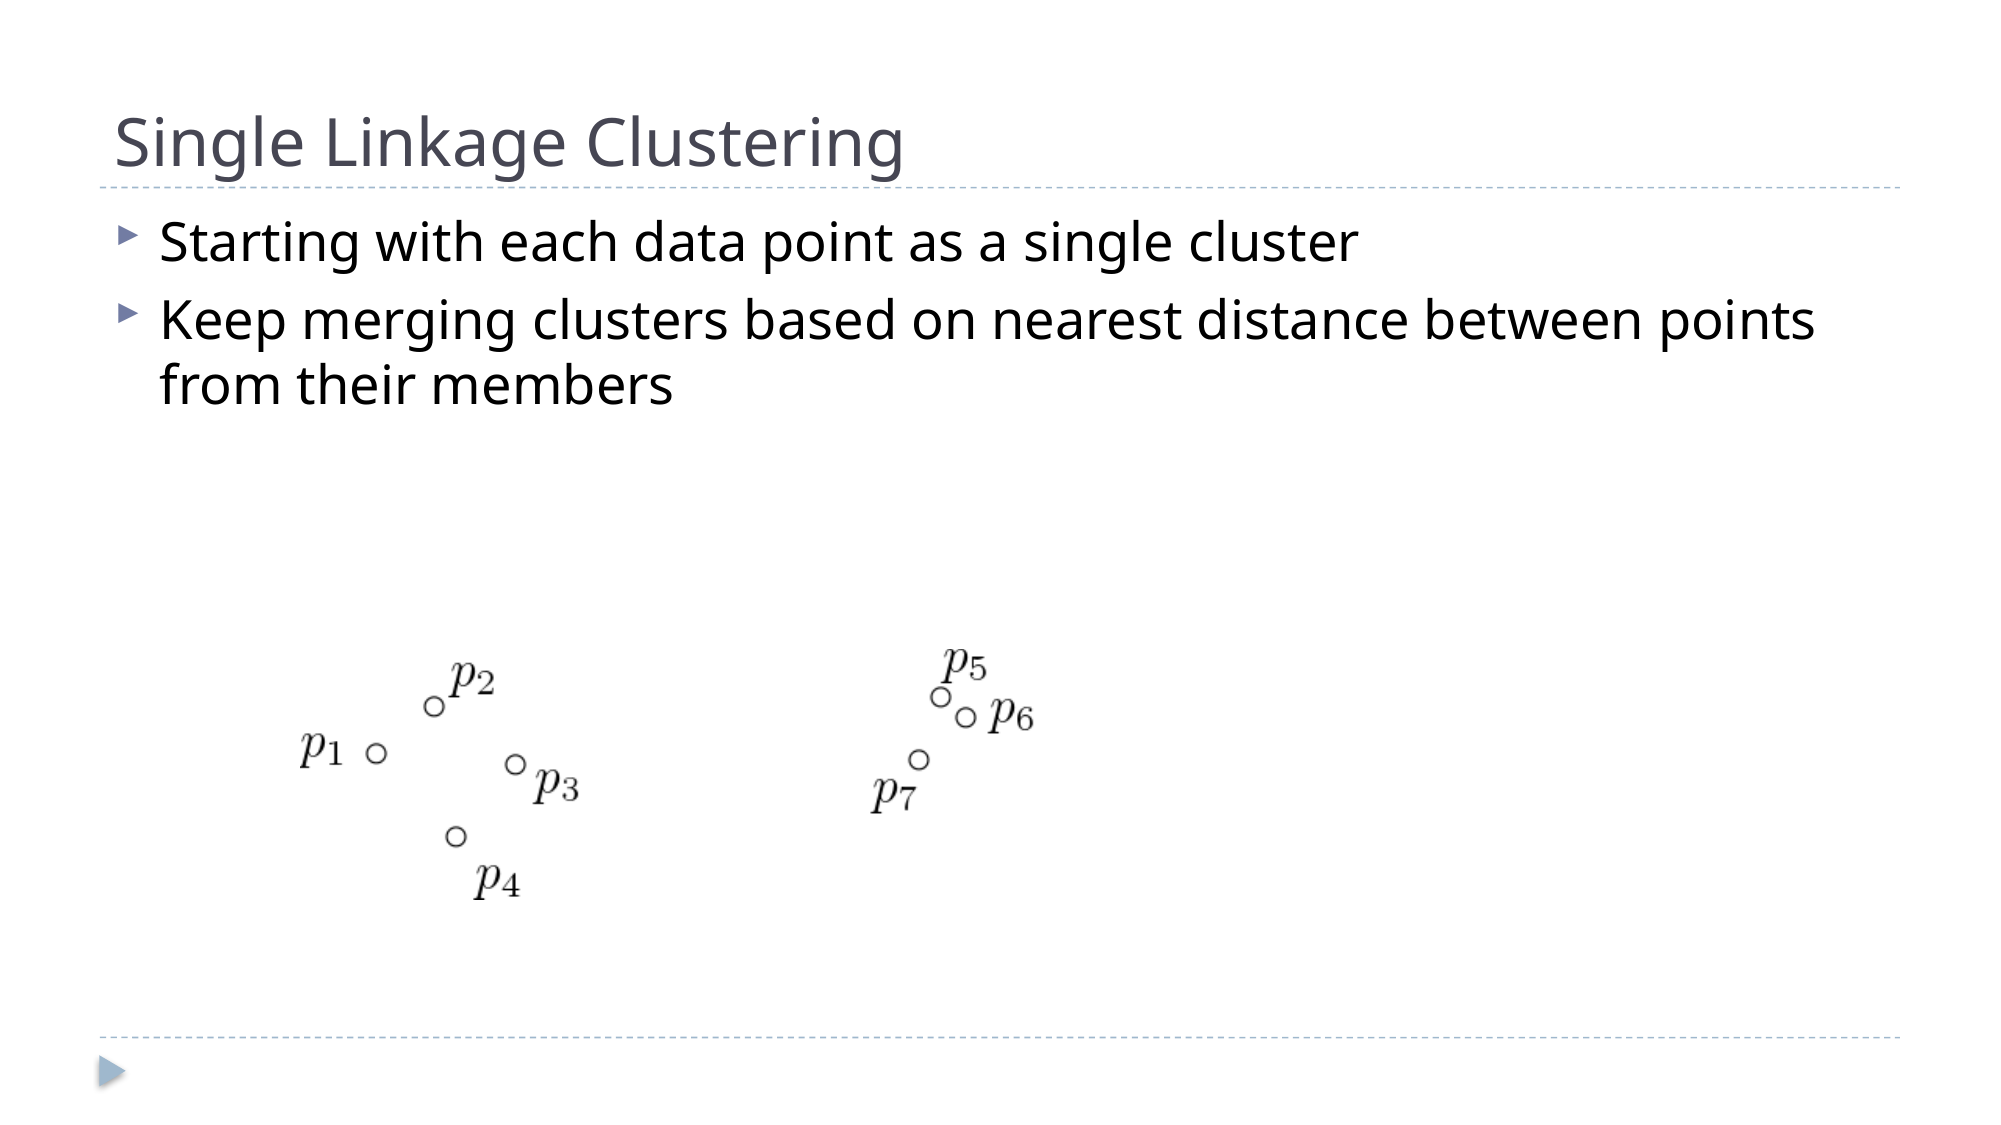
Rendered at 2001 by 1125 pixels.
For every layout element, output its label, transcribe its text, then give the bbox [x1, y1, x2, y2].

title Single Linkage Clustering [99, 24, 1901, 188]
picture [299, 649, 1038, 901]
list Starting with each data point as a single cluster Keep merging clusters based on nearest distance between points from their members [99, 199, 1901, 1011]
